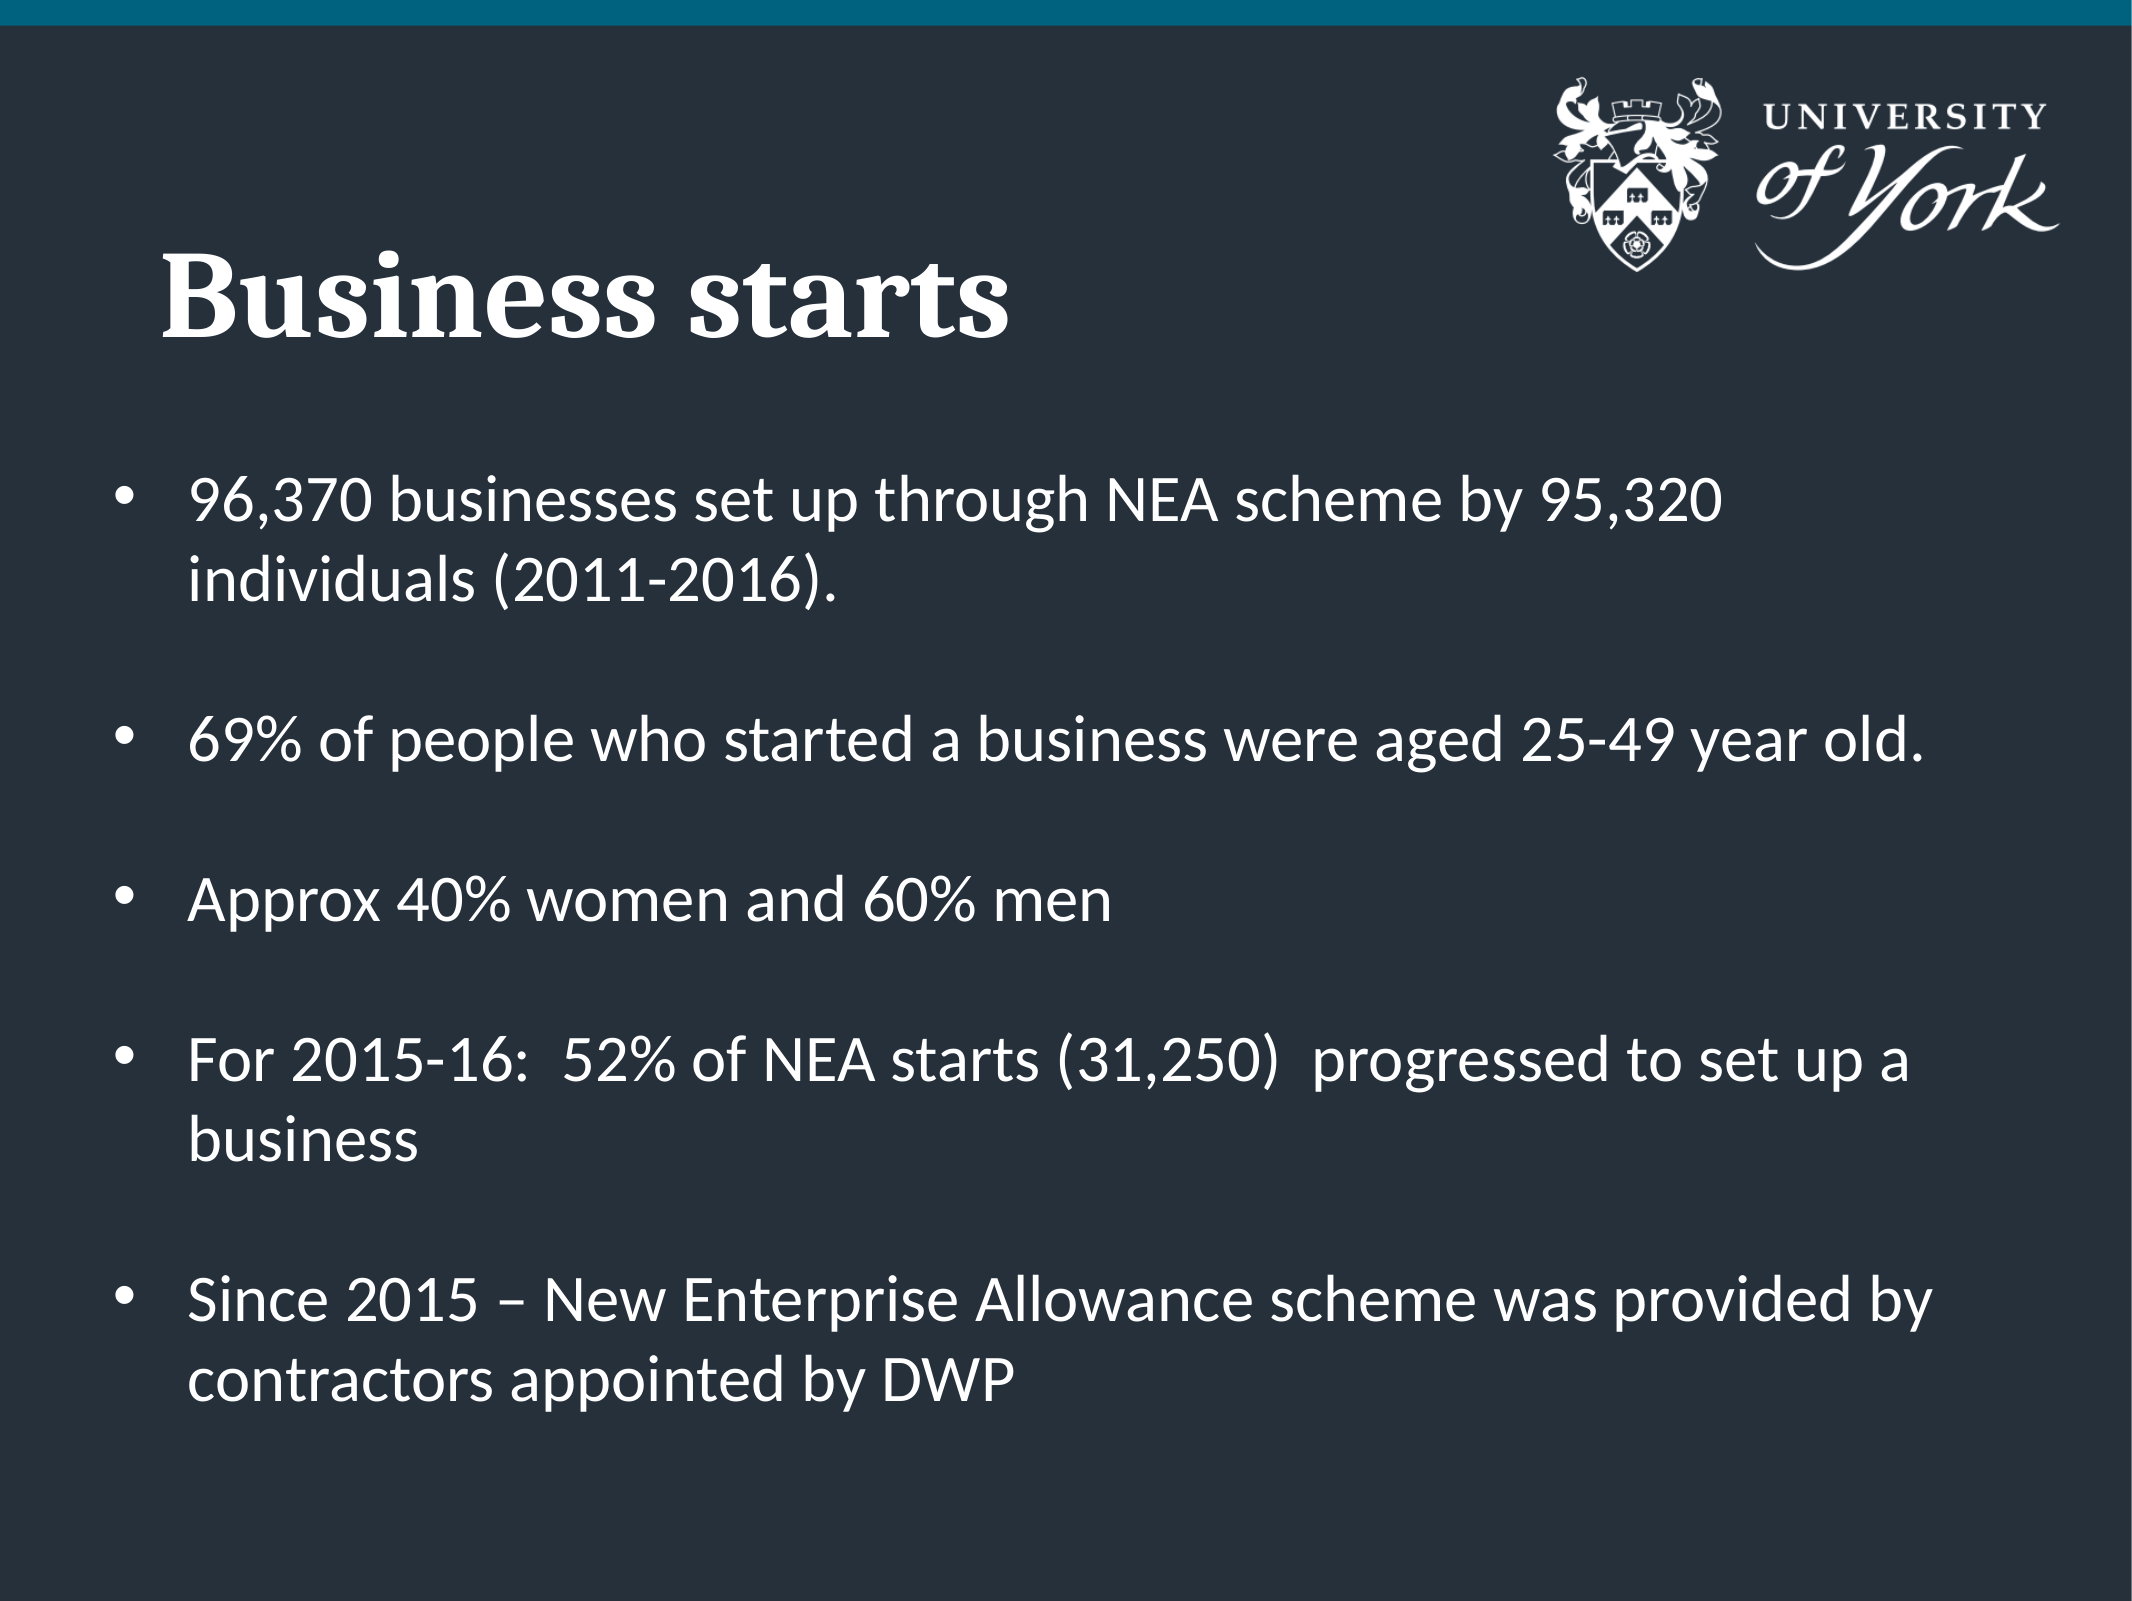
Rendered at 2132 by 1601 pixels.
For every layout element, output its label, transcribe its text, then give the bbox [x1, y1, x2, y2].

text_box 96,370 businesses set up through NEA scheme by 95,320 individuals (2011-2016). 69% of people who started a business were aged 25-49 year old. Approx 40% women and 60% men For 2015-16: 52% of NEA starts (31,250) progressed to set up a business Since 2015 – New Enterprise Allowance scheme was provided by contractors appointed by DWP [98, 447, 1971, 1487]
title Business starts [138, 197, 1672, 378]
